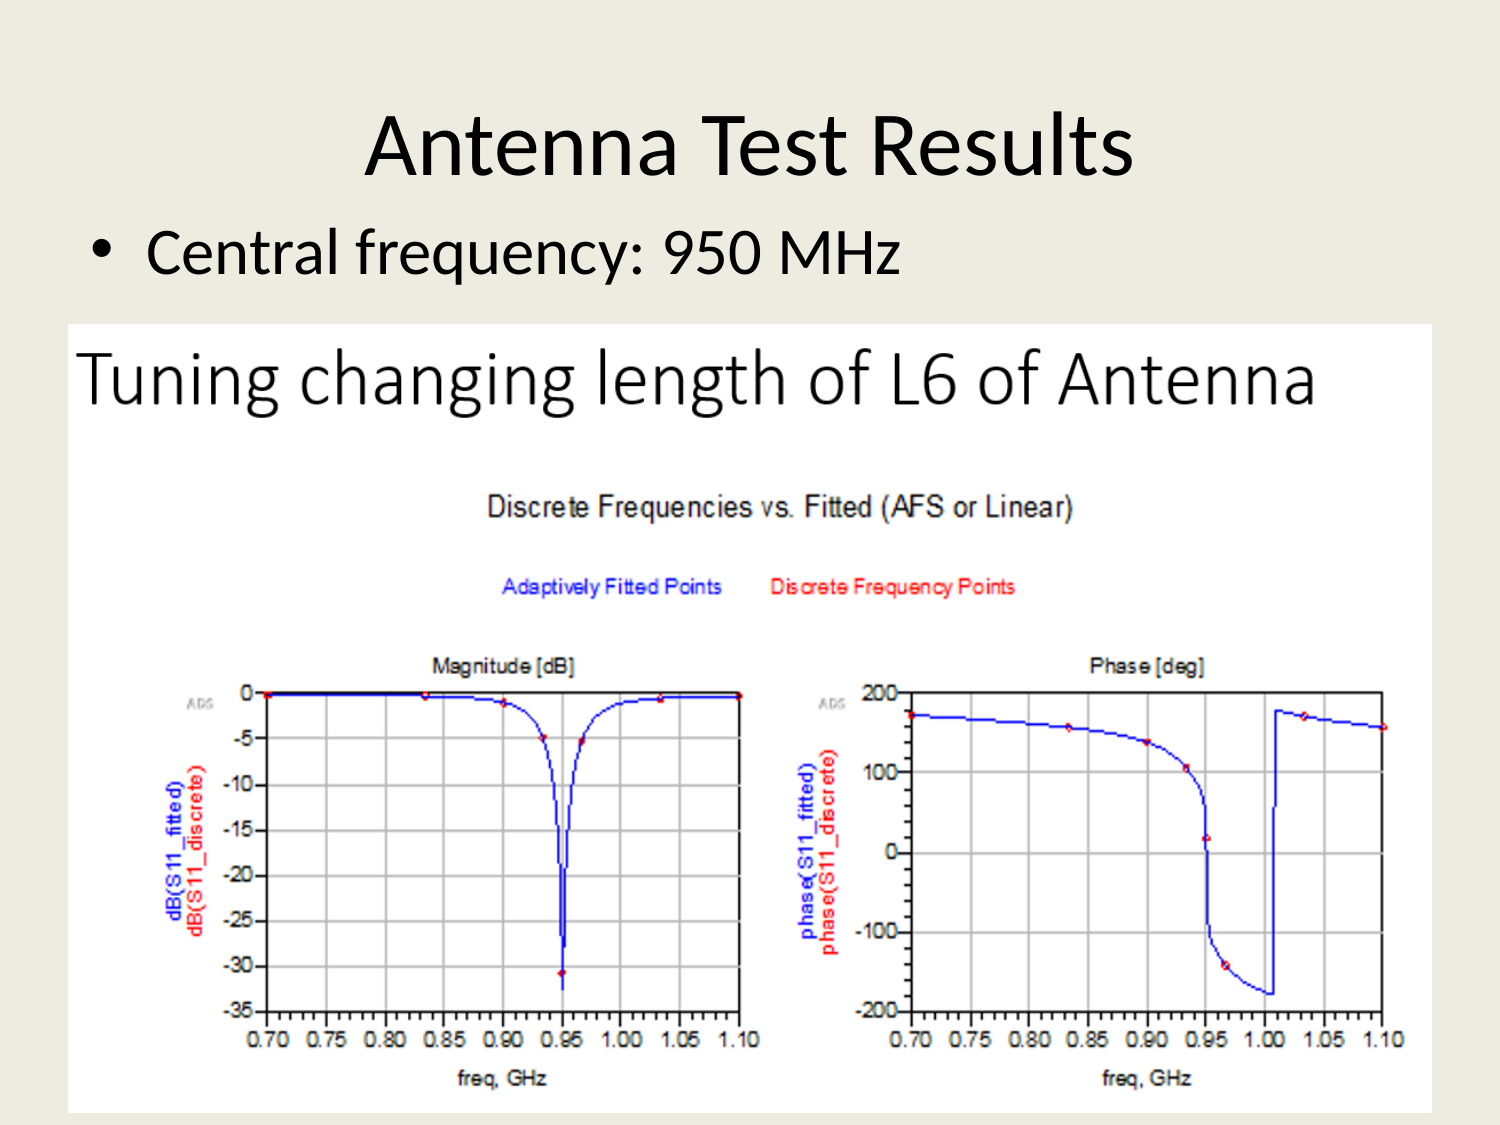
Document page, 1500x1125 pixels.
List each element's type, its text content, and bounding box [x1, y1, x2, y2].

list Central frequency: 950 MHz [75, 200, 1425, 323]
picture [68, 324, 1432, 1113]
title Antenna Test Results [75, 45, 1425, 200]
